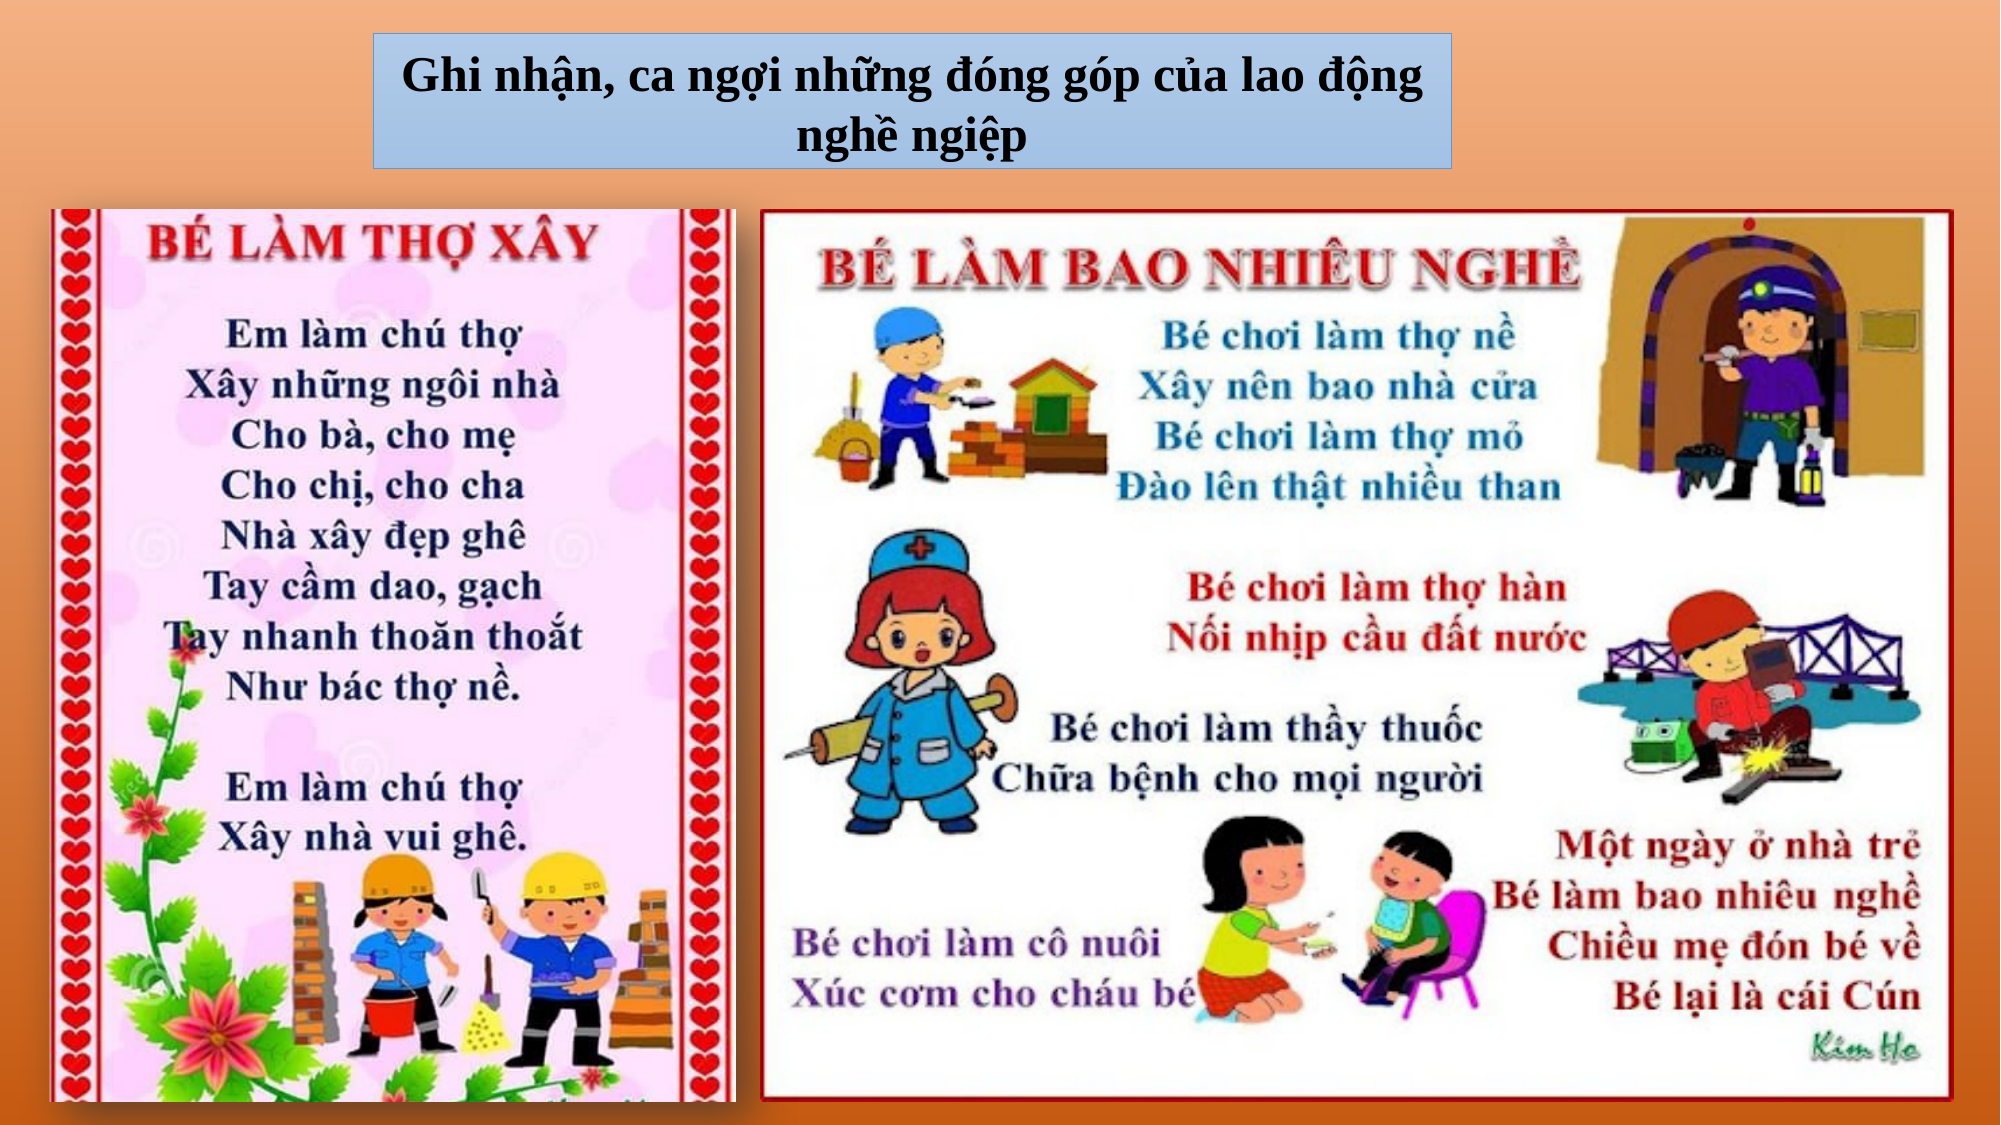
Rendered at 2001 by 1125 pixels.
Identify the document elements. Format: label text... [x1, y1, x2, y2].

text_box Ghi nhận, ca ngợi những đóng góp của lao động nghề ngiệp [373, 33, 1452, 169]
picture [49, 209, 736, 1102]
picture [760, 209, 1954, 1102]
